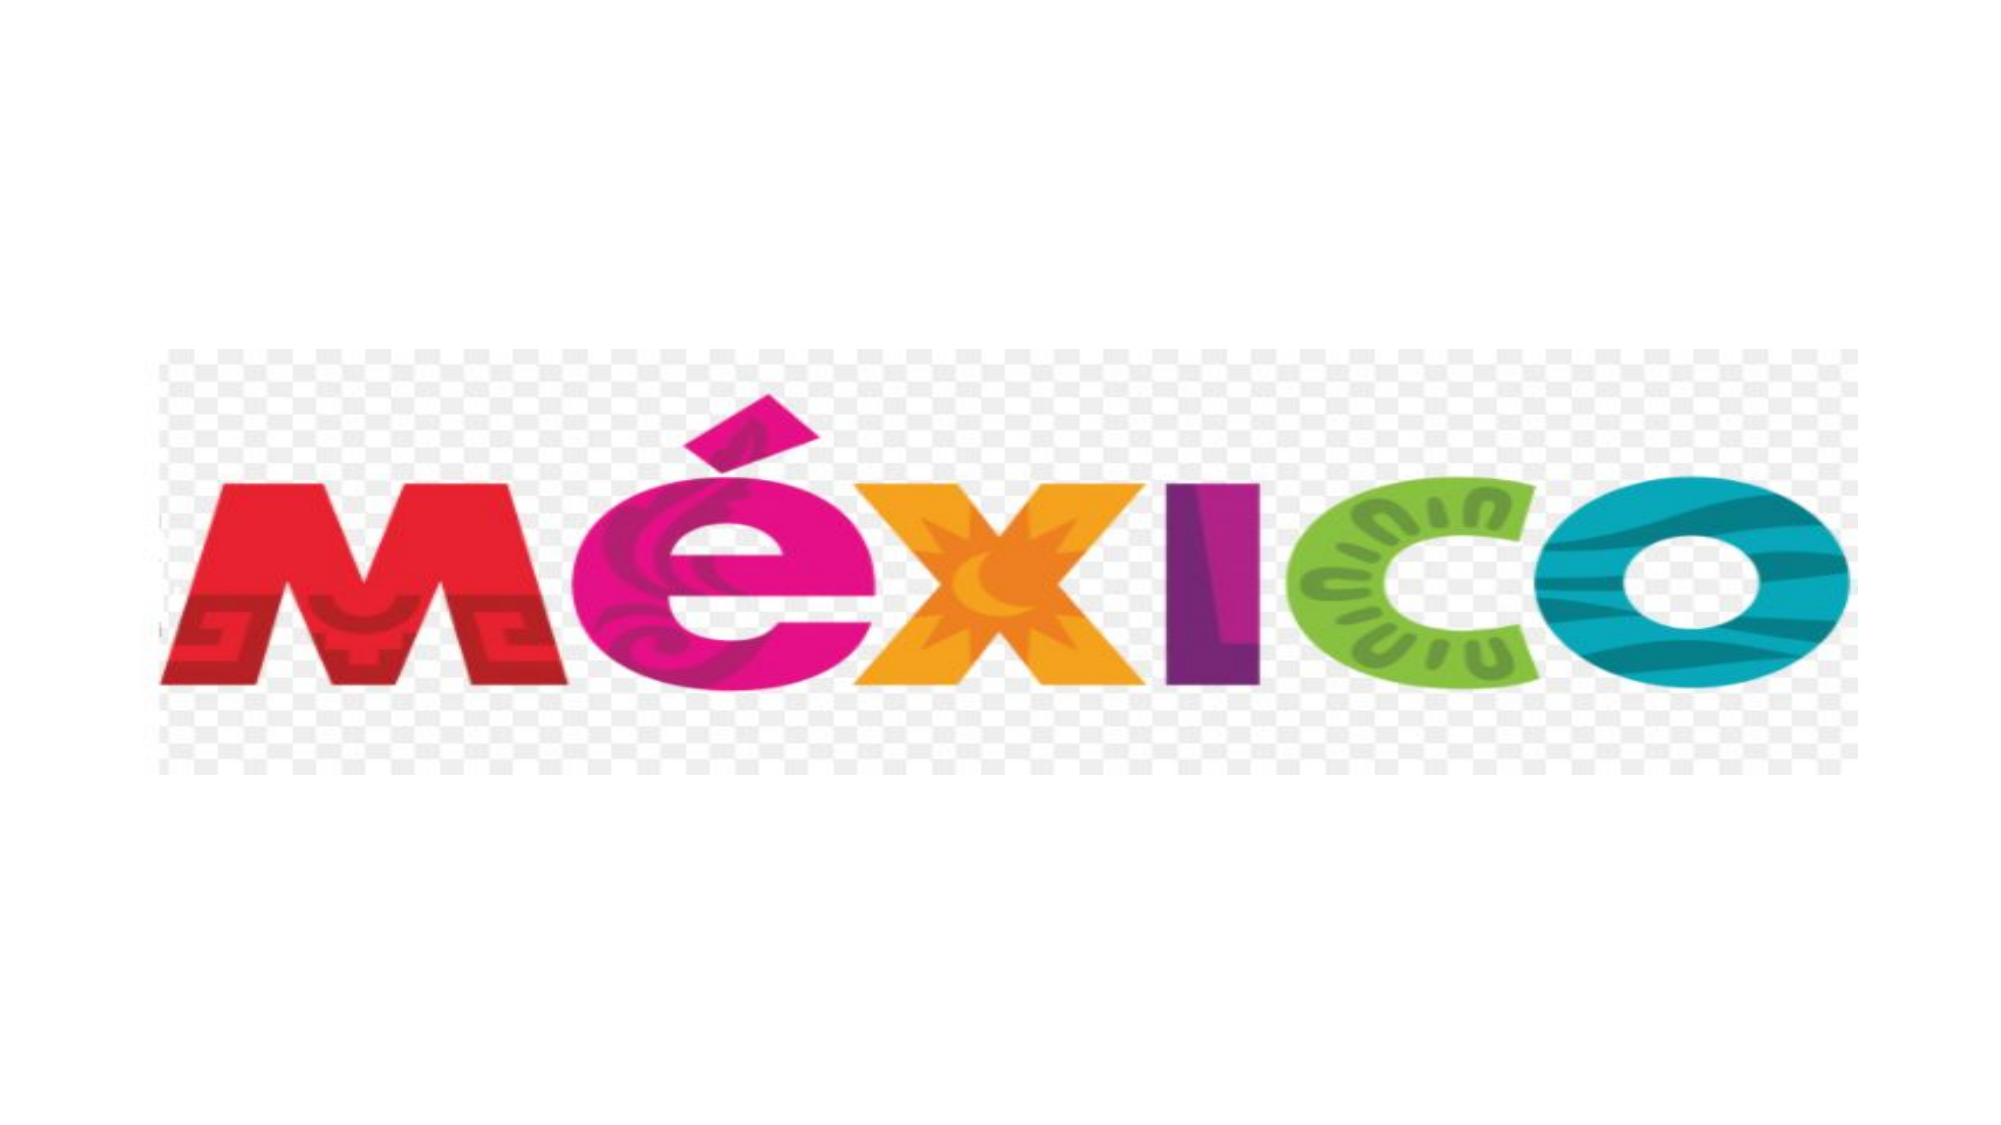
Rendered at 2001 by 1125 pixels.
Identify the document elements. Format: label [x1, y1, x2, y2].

picture [105, 349, 1858, 776]
